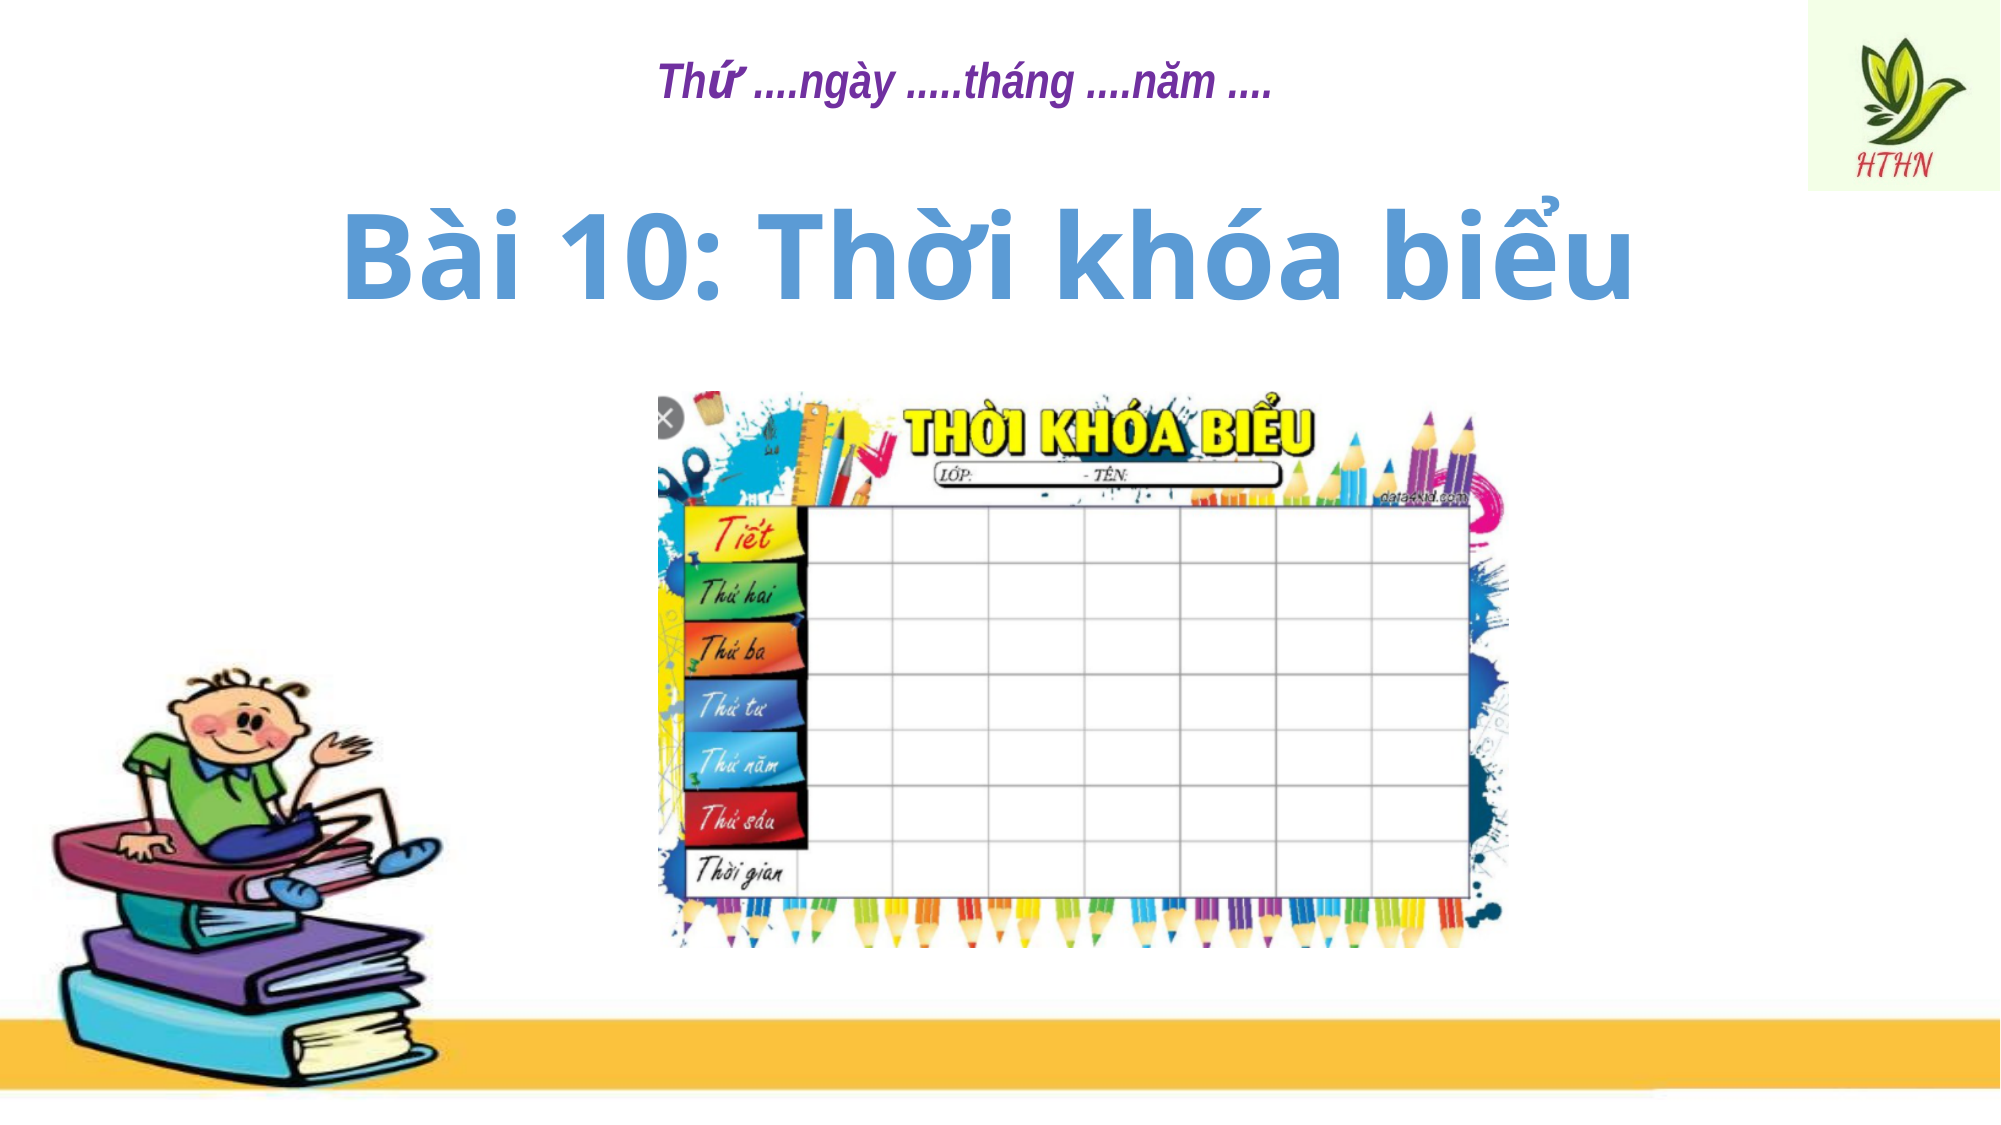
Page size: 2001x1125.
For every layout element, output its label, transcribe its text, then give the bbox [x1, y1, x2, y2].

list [658, 391, 1509, 948]
picture [0, 0, 2001, 1125]
text_box Bài 10: Thời khóa biểu [67, 104, 1910, 330]
text_box Thứ ....ngày .....tháng ....năm .... [343, 12, 1588, 104]
